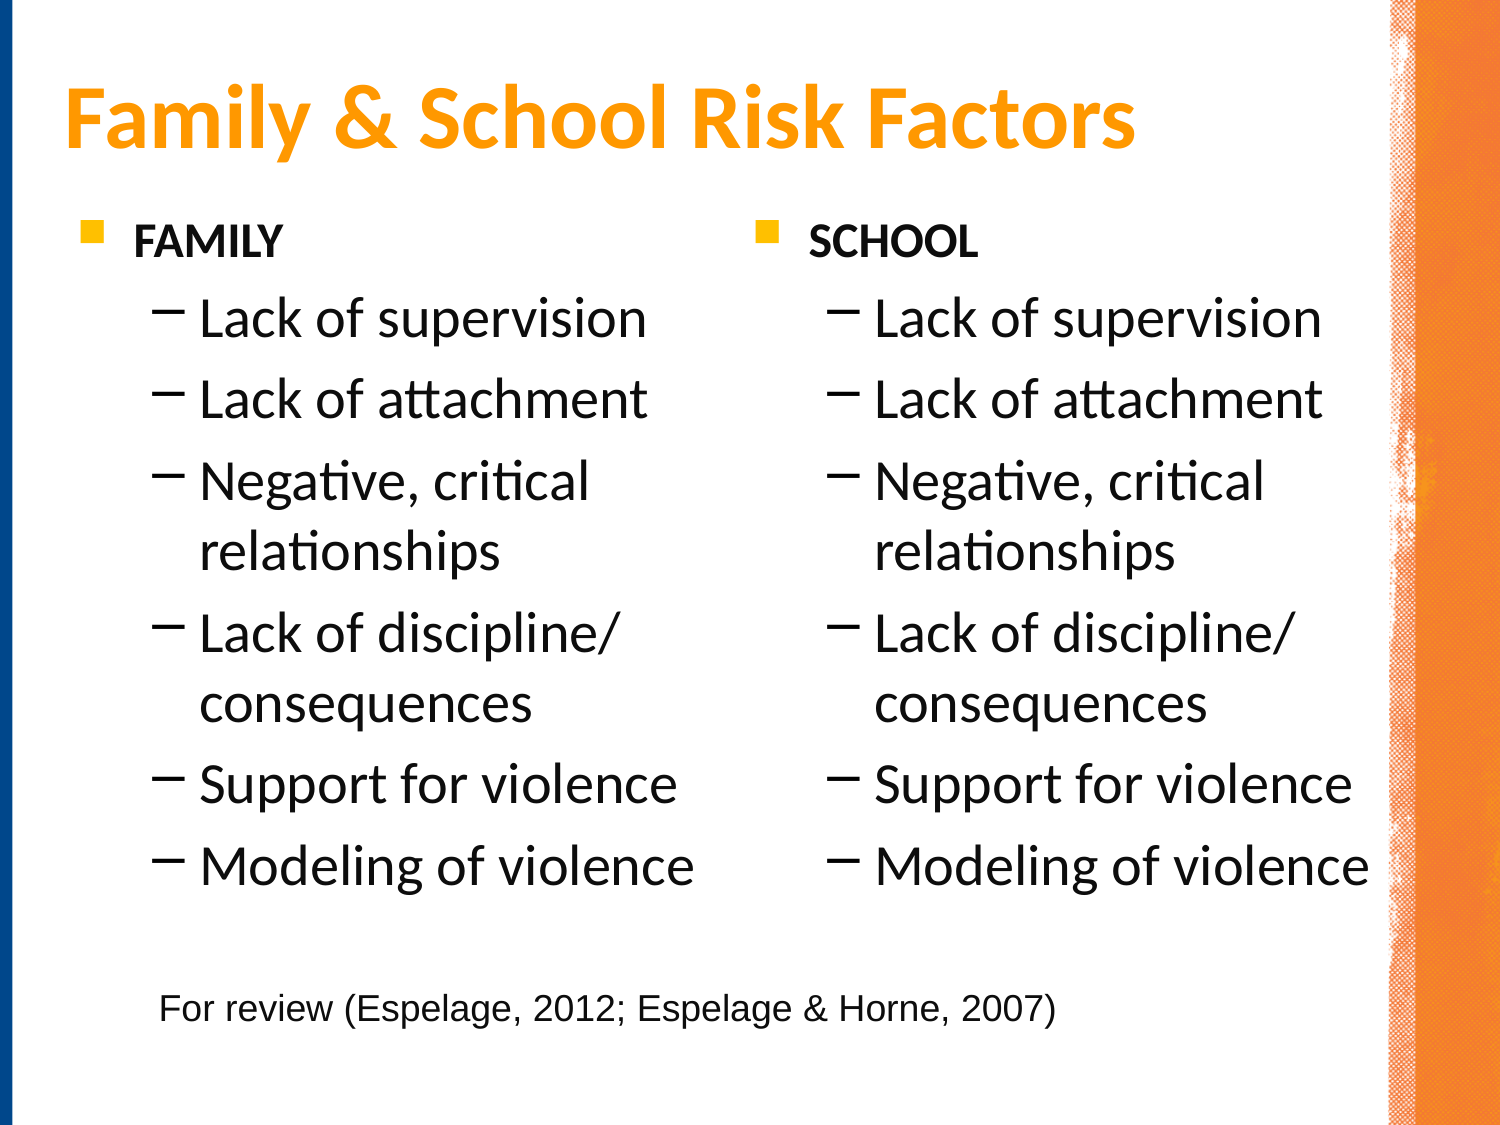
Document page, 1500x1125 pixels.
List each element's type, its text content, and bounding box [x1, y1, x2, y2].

text_box For review (Espelage, 2012; Espelage & Horne, 2007) [143, 976, 1432, 1076]
title Family & School Risk Factors [50, 50, 1338, 163]
text_box FAMILY Lack of supervision Lack of attachment Negative, critical relationships Lack of discipline/ consequences Support for violence Modeling of violence [62, 199, 737, 599]
text_box SCHOOL Lack of supervision Lack of attachment Negative, critical relationships Lack of discipline/ consequences Support for violence Modeling of violence [737, 199, 1463, 599]
